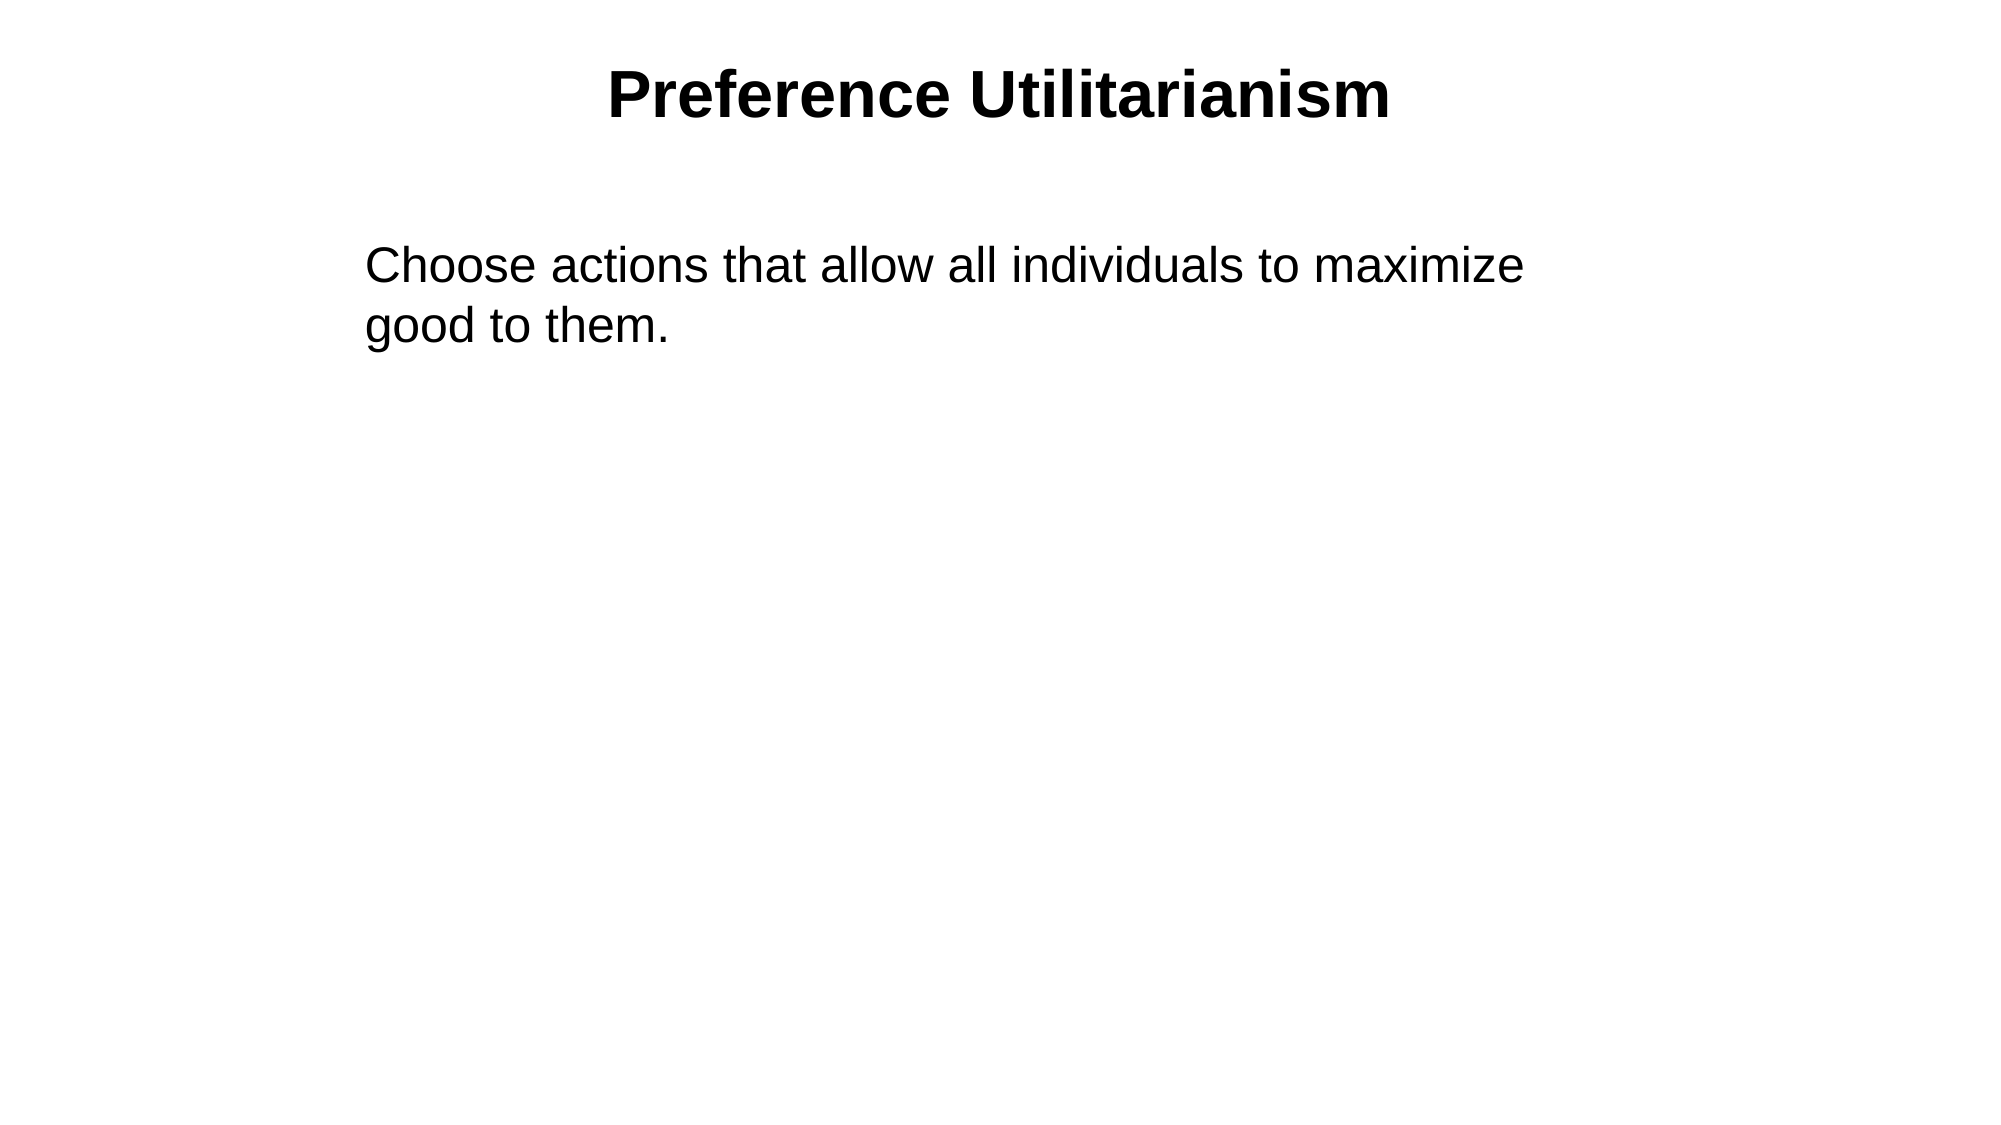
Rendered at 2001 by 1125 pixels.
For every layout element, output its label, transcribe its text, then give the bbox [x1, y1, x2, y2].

title Preference Utilitarianism [324, 45, 1675, 138]
text_box Choose actions that allow all individuals to maximize good to them. [350, 224, 1663, 445]
